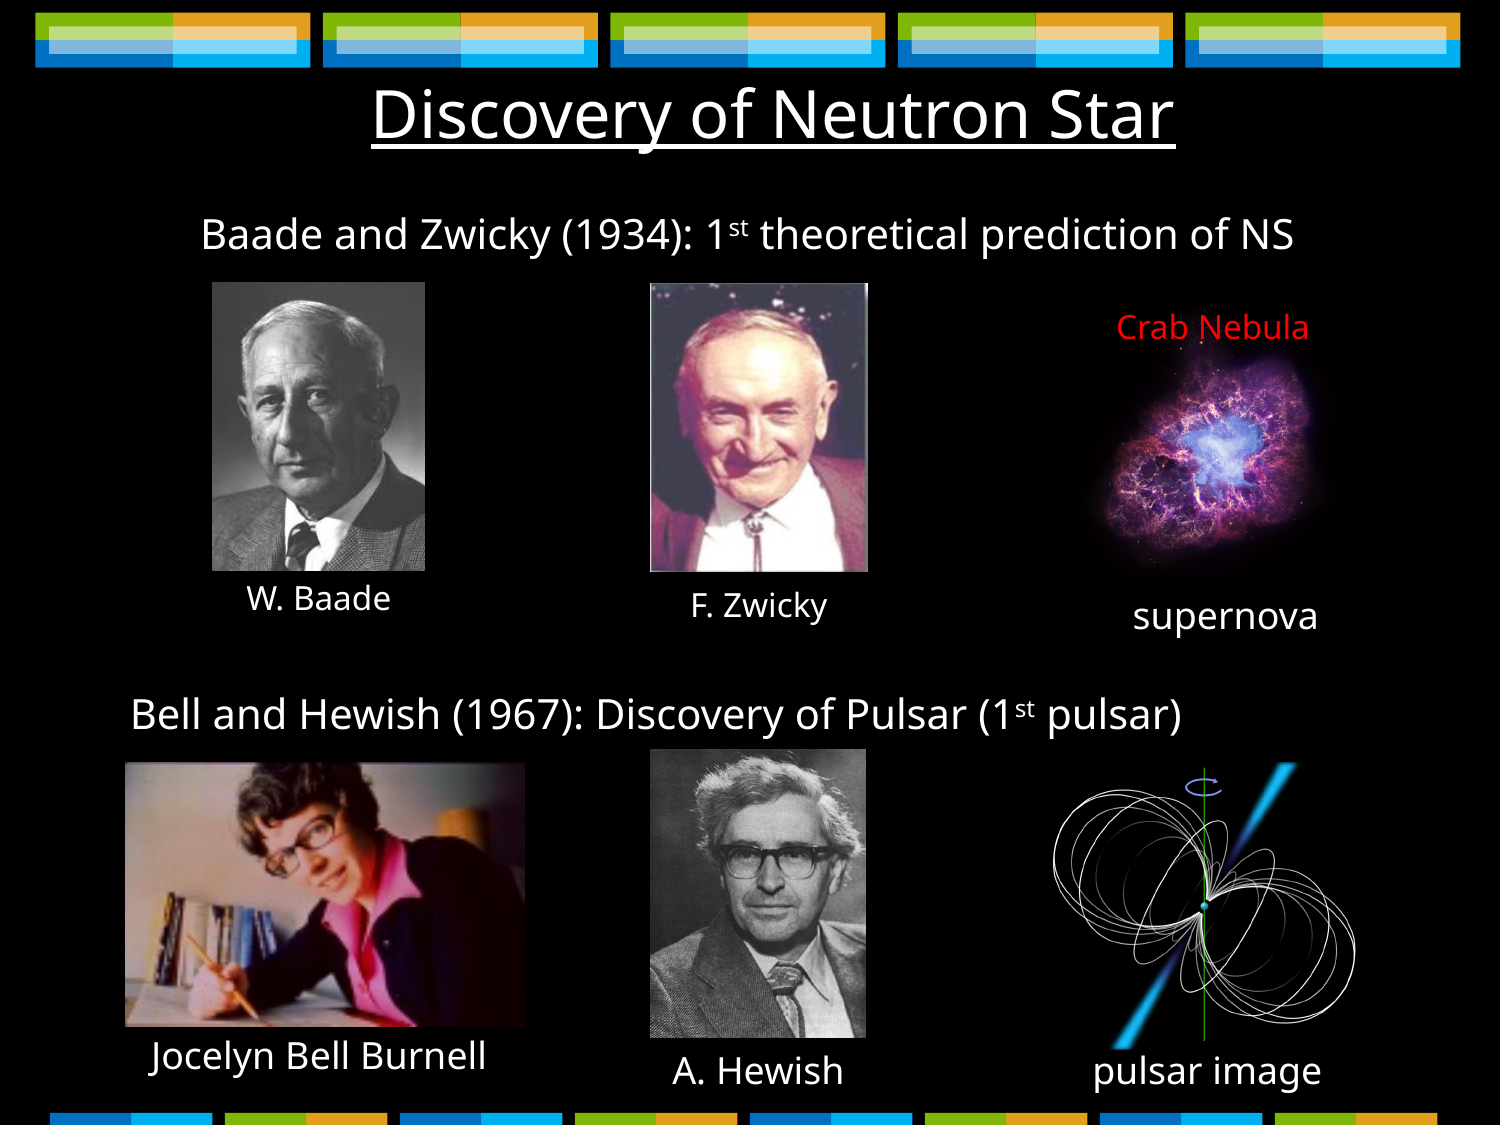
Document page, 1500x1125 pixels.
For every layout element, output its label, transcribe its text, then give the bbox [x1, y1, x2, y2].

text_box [124, 199, 1376, 646]
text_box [114, 680, 1397, 1101]
text_box Discovery of Neutron Star [355, 64, 1191, 160]
